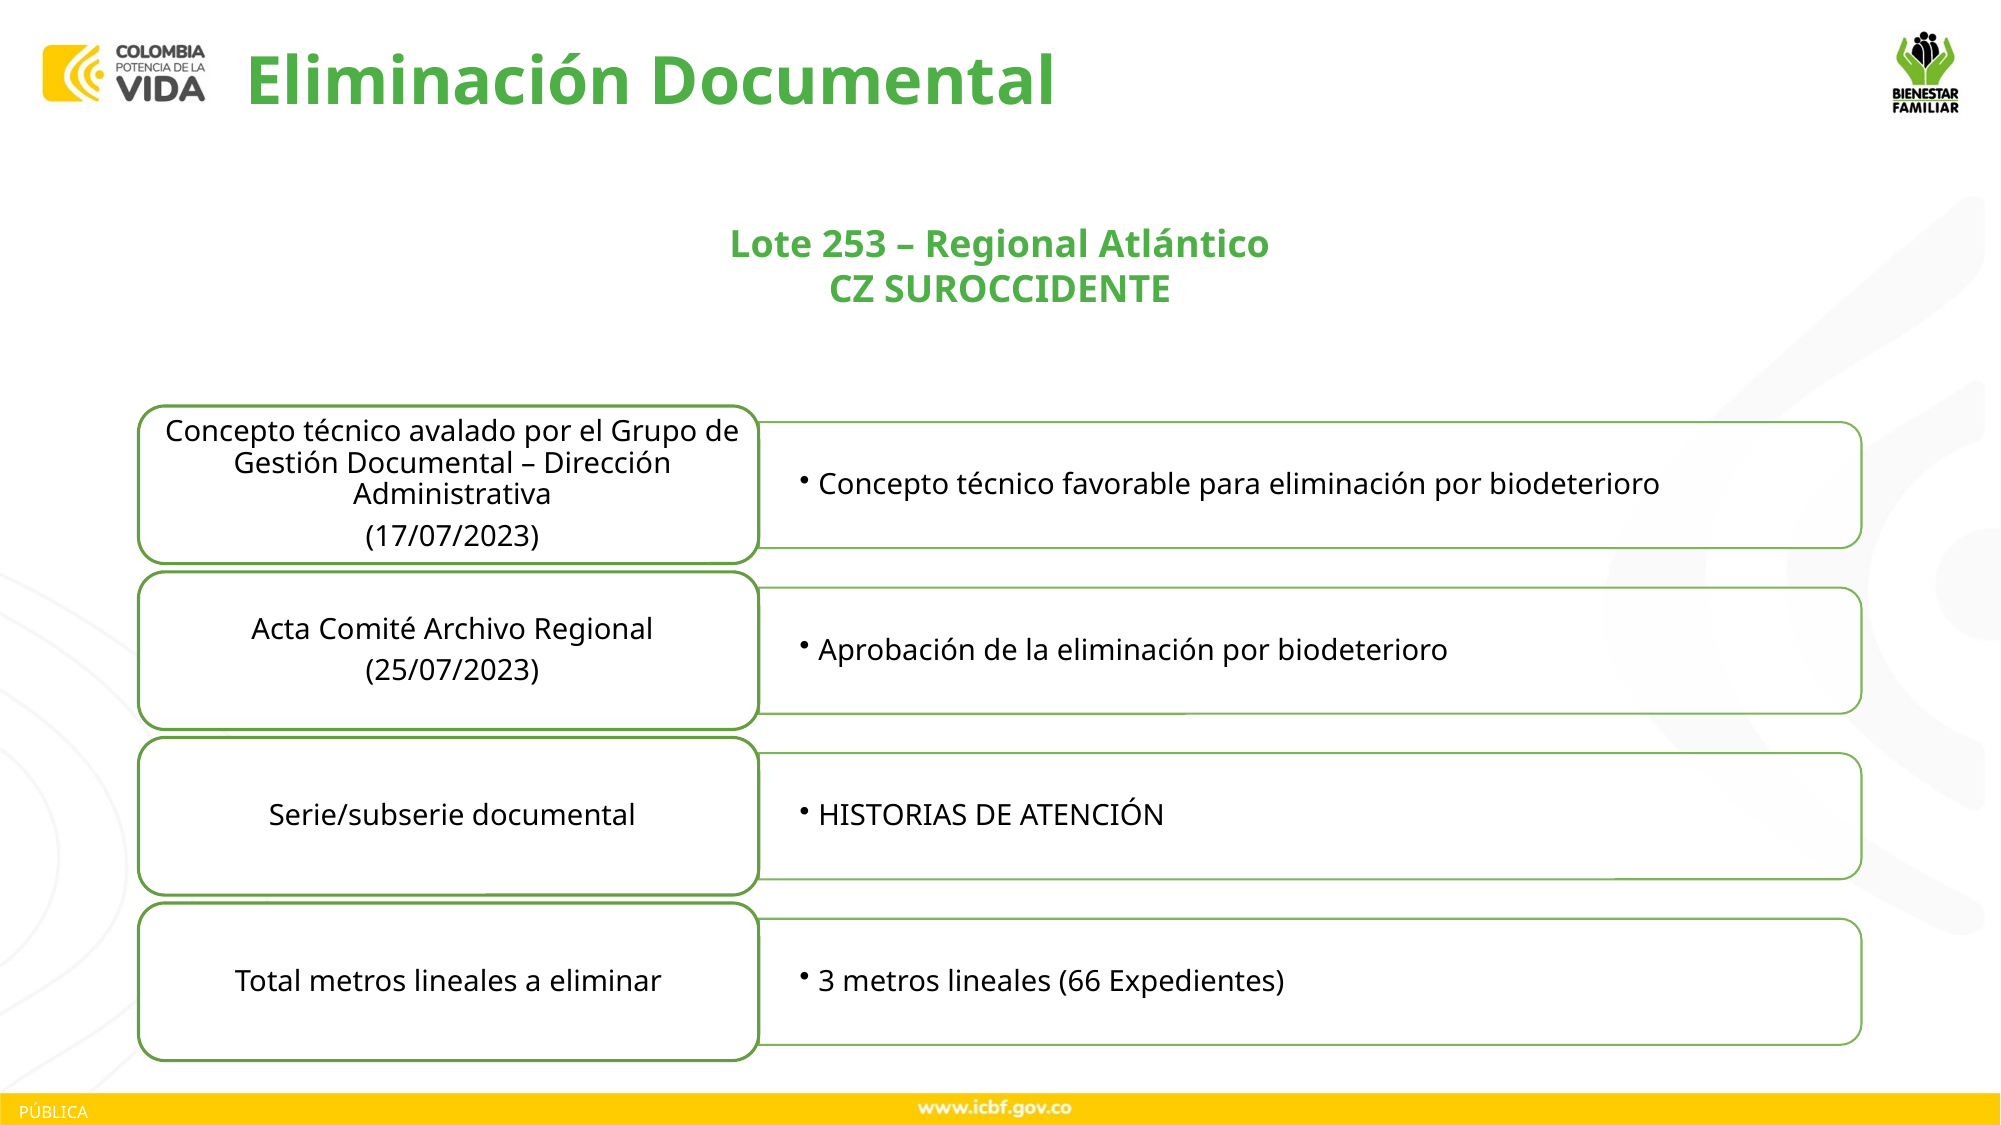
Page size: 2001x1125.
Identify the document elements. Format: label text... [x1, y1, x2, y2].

text_box Eliminación Documental [230, 30, 1632, 125]
picture [0, 0, 2001, 1125]
text_box PÚBLICA [4, 1094, 302, 1125]
text_box Lote 253 – Regional Atlántico CZ SUROCCIDENTE [499, 212, 1501, 318]
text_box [138, 405, 1862, 1061]
